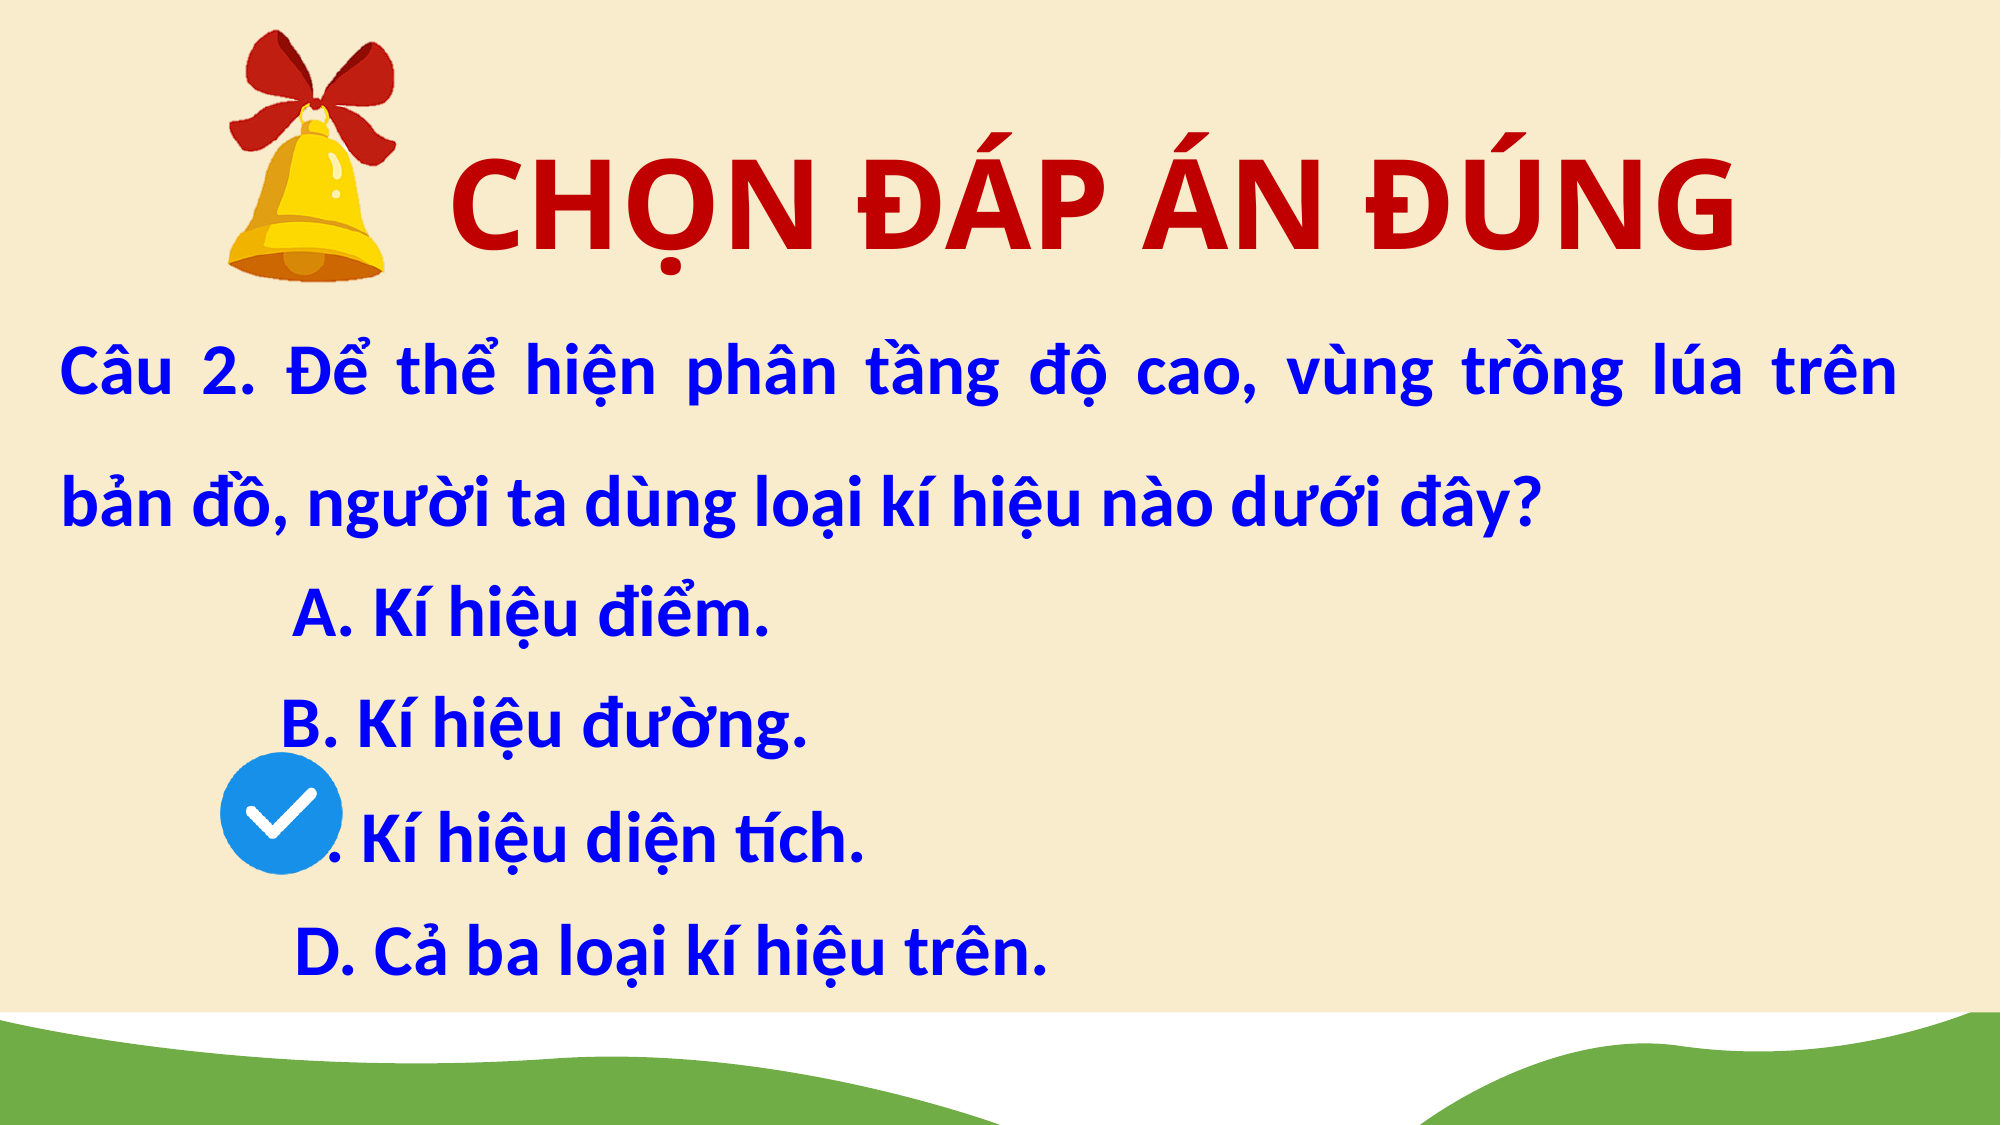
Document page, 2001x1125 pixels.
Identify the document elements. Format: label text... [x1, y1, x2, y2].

picture [147, 0, 479, 323]
text_box CHỌN ĐÁP ÁN ĐÚNG [479, 117, 1856, 283]
text_box D. Cả ba loại kí hiệu trên. [279, 851, 2000, 998]
text_box [0, 0, 2000, 1013]
picture [205, 737, 357, 889]
text_box B. Kí hiệu đường. [265, 623, 2000, 738]
text_box Câu 2. Để thể hiện phân tầng độ cao, vùng trồng lúa trên bản đồ, người ta dùng loại kí hiệu nào dưới đây? [45, 270, 1915, 548]
text_box C. Kí hiệu diện tích. [357, 738, 2000, 851]
text_box A. Kí hiệu điểm. [277, 512, 2000, 623]
